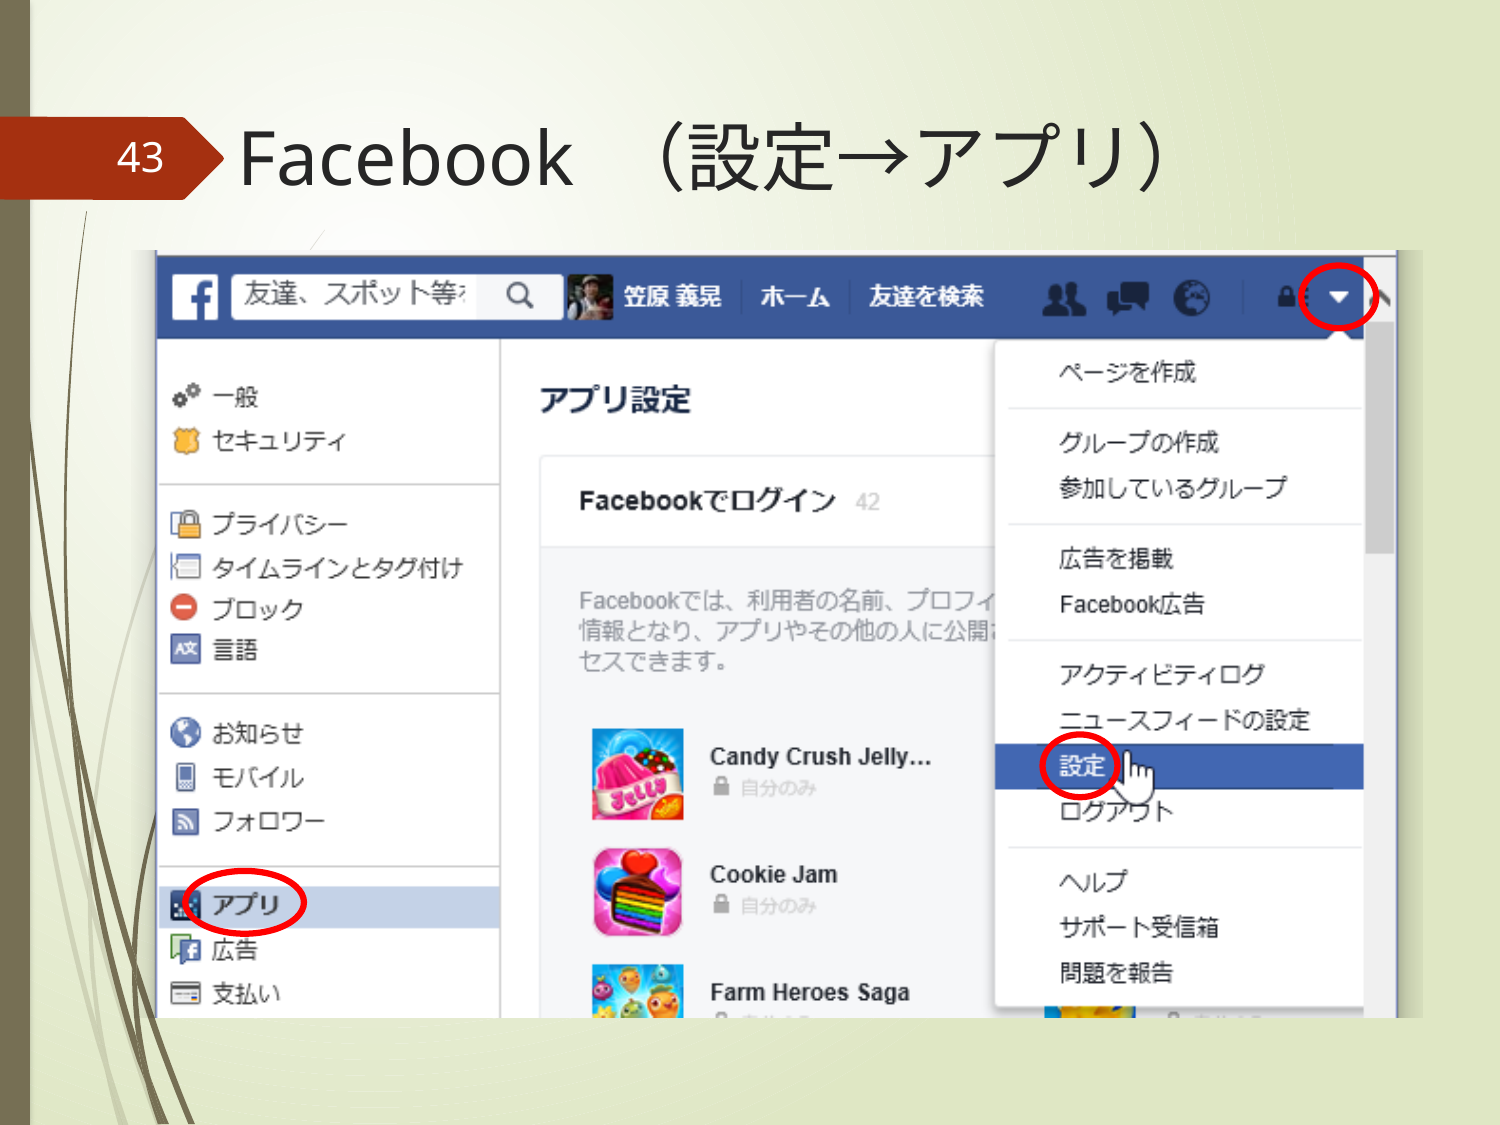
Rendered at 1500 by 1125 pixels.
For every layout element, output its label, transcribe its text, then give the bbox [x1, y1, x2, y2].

title Facebook （設定→アプリ） [222, 102, 1400, 215]
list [131, 250, 1423, 1018]
slide_number 43 [83, 129, 180, 190]
